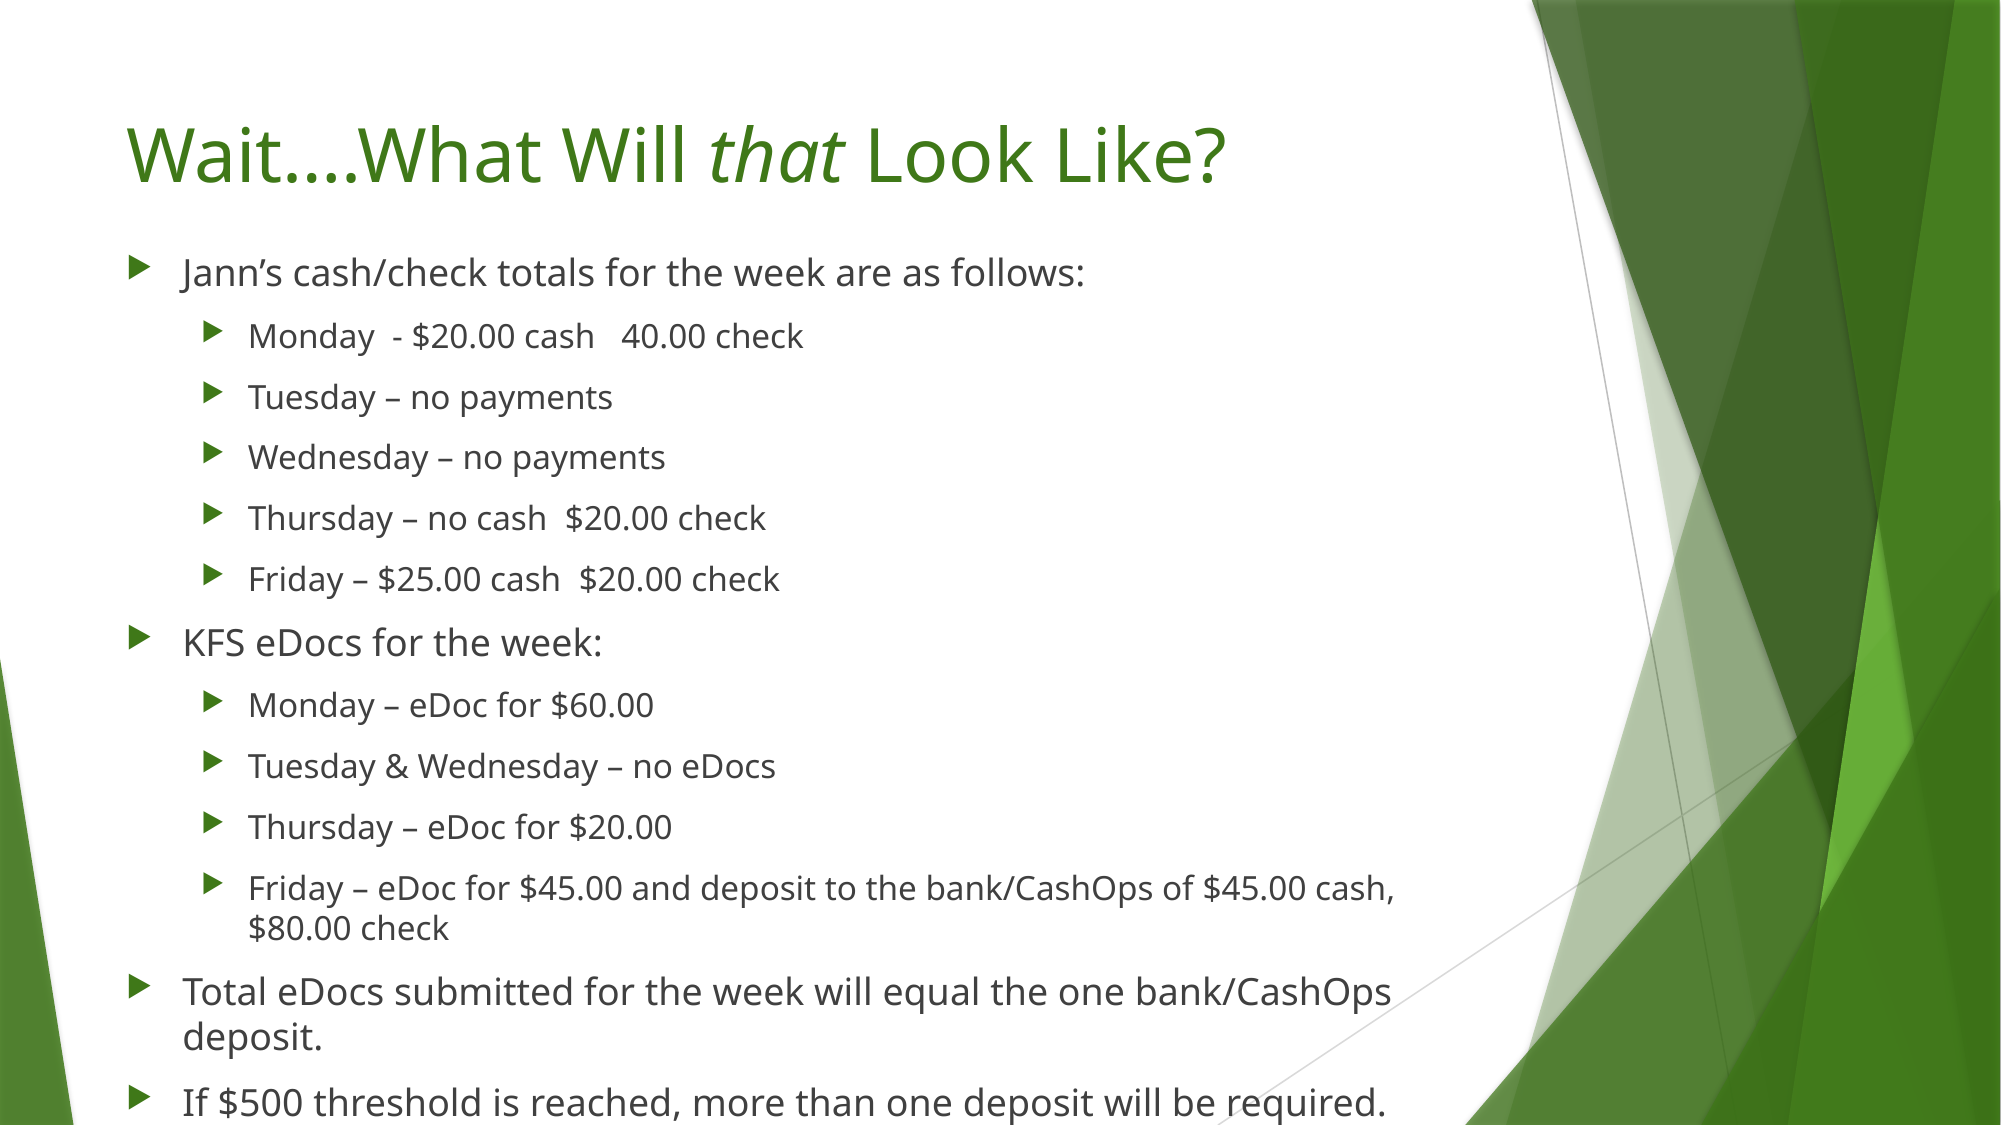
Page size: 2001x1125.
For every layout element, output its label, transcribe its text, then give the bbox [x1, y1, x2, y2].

list Jann’s cash/check totals for the week are as follows: Monday - $20.00 cash 40.00 check Tuesday – no payments Wednesday – no payments Thursday – no cash $20.00 check Friday – $25.00 cash $20.00 check KFS eDocs for the week: Monday – eDoc for $60.00 Tuesday & Wednesday – no eDocs Thursday – eDoc for $20.00 Friday – eDoc for $45.00 and deposit to the bank/CashOps of $45.00 cash, $80.00 check Total eDocs submitted for the week will equal the one bank/CashOps deposit. If $500 threshold is reached, more than one deposit will be required. [111, 241, 1522, 1095]
title Wait….What Will that Look Like? [111, 99, 1522, 241]
